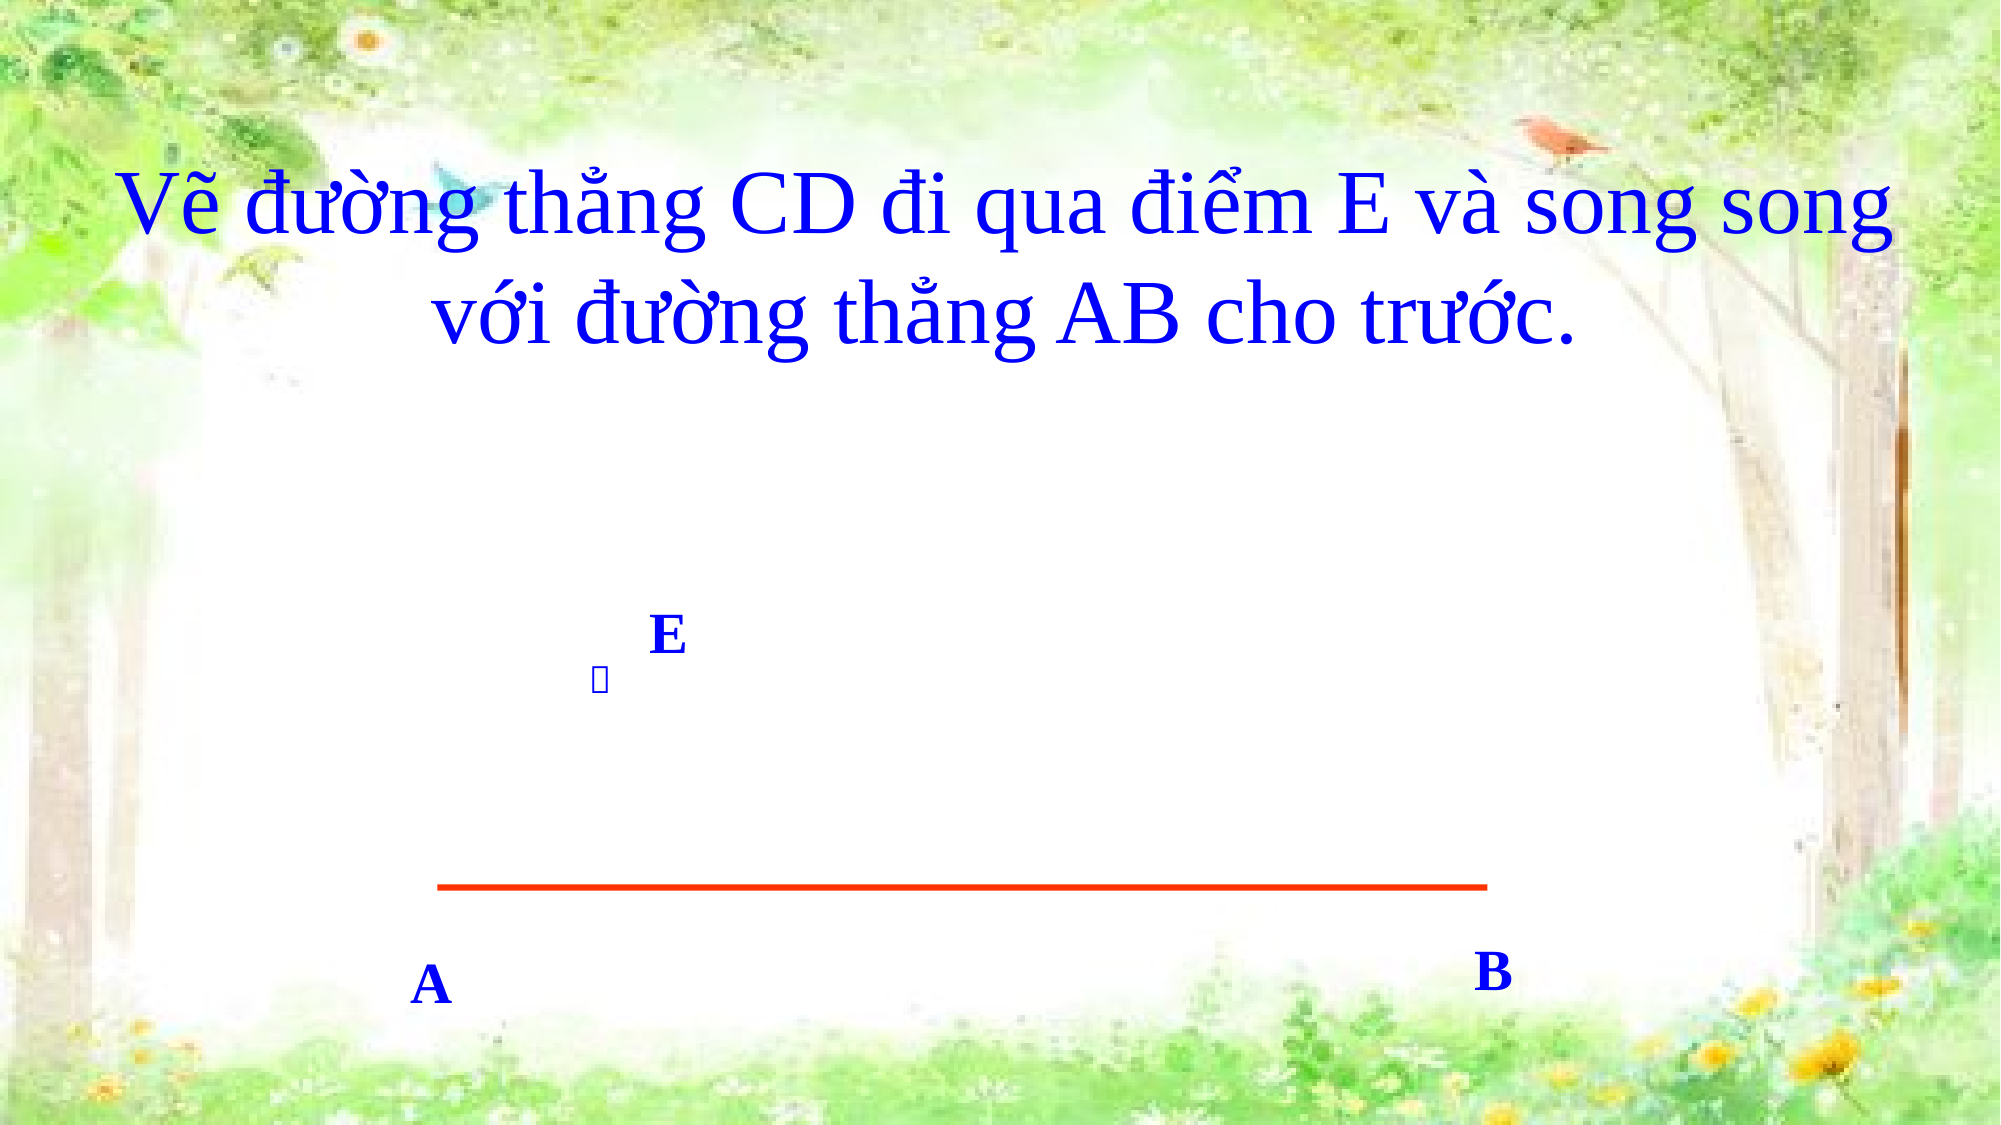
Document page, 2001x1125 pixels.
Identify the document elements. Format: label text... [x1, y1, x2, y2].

picture [0, 0, 2001, 1125]
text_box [374, 587, 1551, 1023]
text_box Vẽ đường thẳng CD đi qua điểm E và song song với đường thẳng AB cho trước. [74, 25, 1938, 370]
